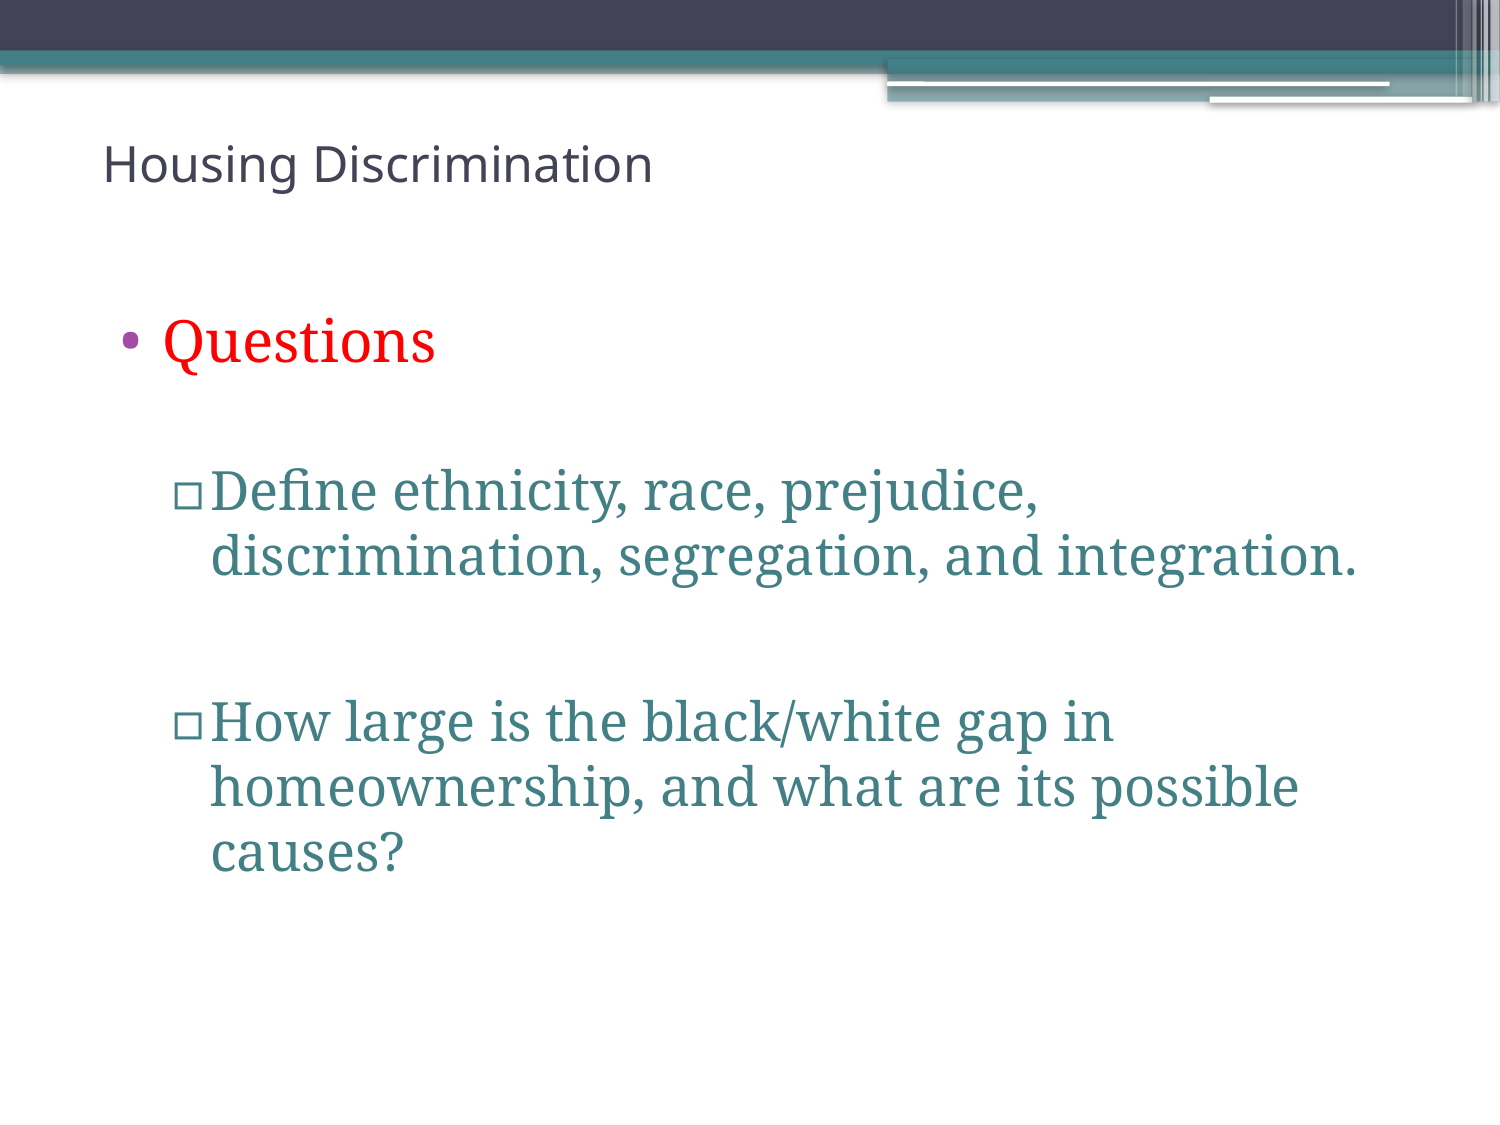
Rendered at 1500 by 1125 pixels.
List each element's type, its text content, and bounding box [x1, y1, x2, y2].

title Housing Discrimination [87, 125, 1038, 200]
list Questions Define ethnicity, race, prejudice, discrimination, segregation, and integration. How large is the black/white gap in homeownership, and what are its possible causes? [87, 296, 1438, 1007]
